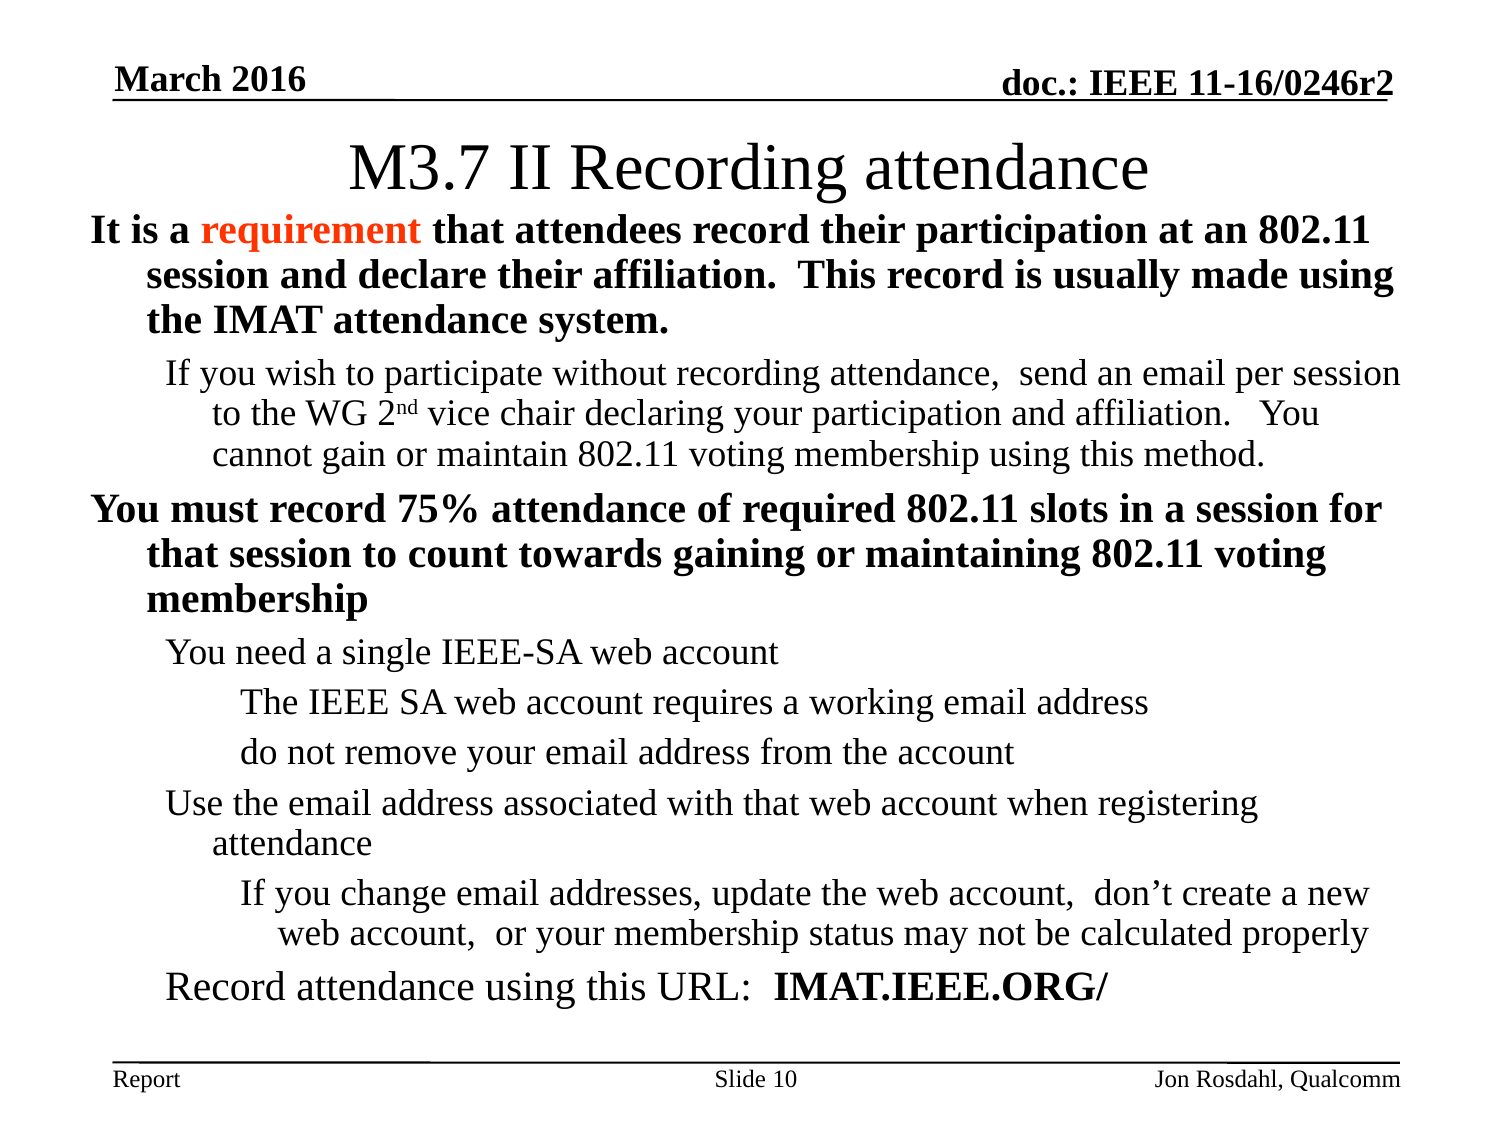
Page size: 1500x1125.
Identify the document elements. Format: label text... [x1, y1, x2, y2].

slide_number Slide 10 [712, 1061, 800, 1123]
title M3.7 II Recording attendance [112, 112, 1388, 199]
footer Jon Rosdahl, Qualcomm [878, 1061, 1402, 1093]
list It is a requirement that attendees record their participation at an 802.11 session and declare their affiliation. This record is usually made using the IMAT attendance system. If you wish to participate without recording attendance, send an email per session to the WG 2nd vice chair declaring your participation and affiliation. You cannot gain or maintain 802.11 voting membership using this method. You must record 75% attendance of required 802.11 slots in a session for that session to count towards gaining or maintaining 802.11 voting membership You need a single IEEE-SA web account The IEEE SA web account requires a working email address do not remove your email address from the account Use the email address associated with that web account when registering attendance If you change email addresses, update the web account, don’t create a new web account, or your membership status may not be calculated properly Record attendance using this URL: IMAT.IEEE.ORG/ [74, 199, 1438, 1051]
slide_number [114, 54, 423, 100]
